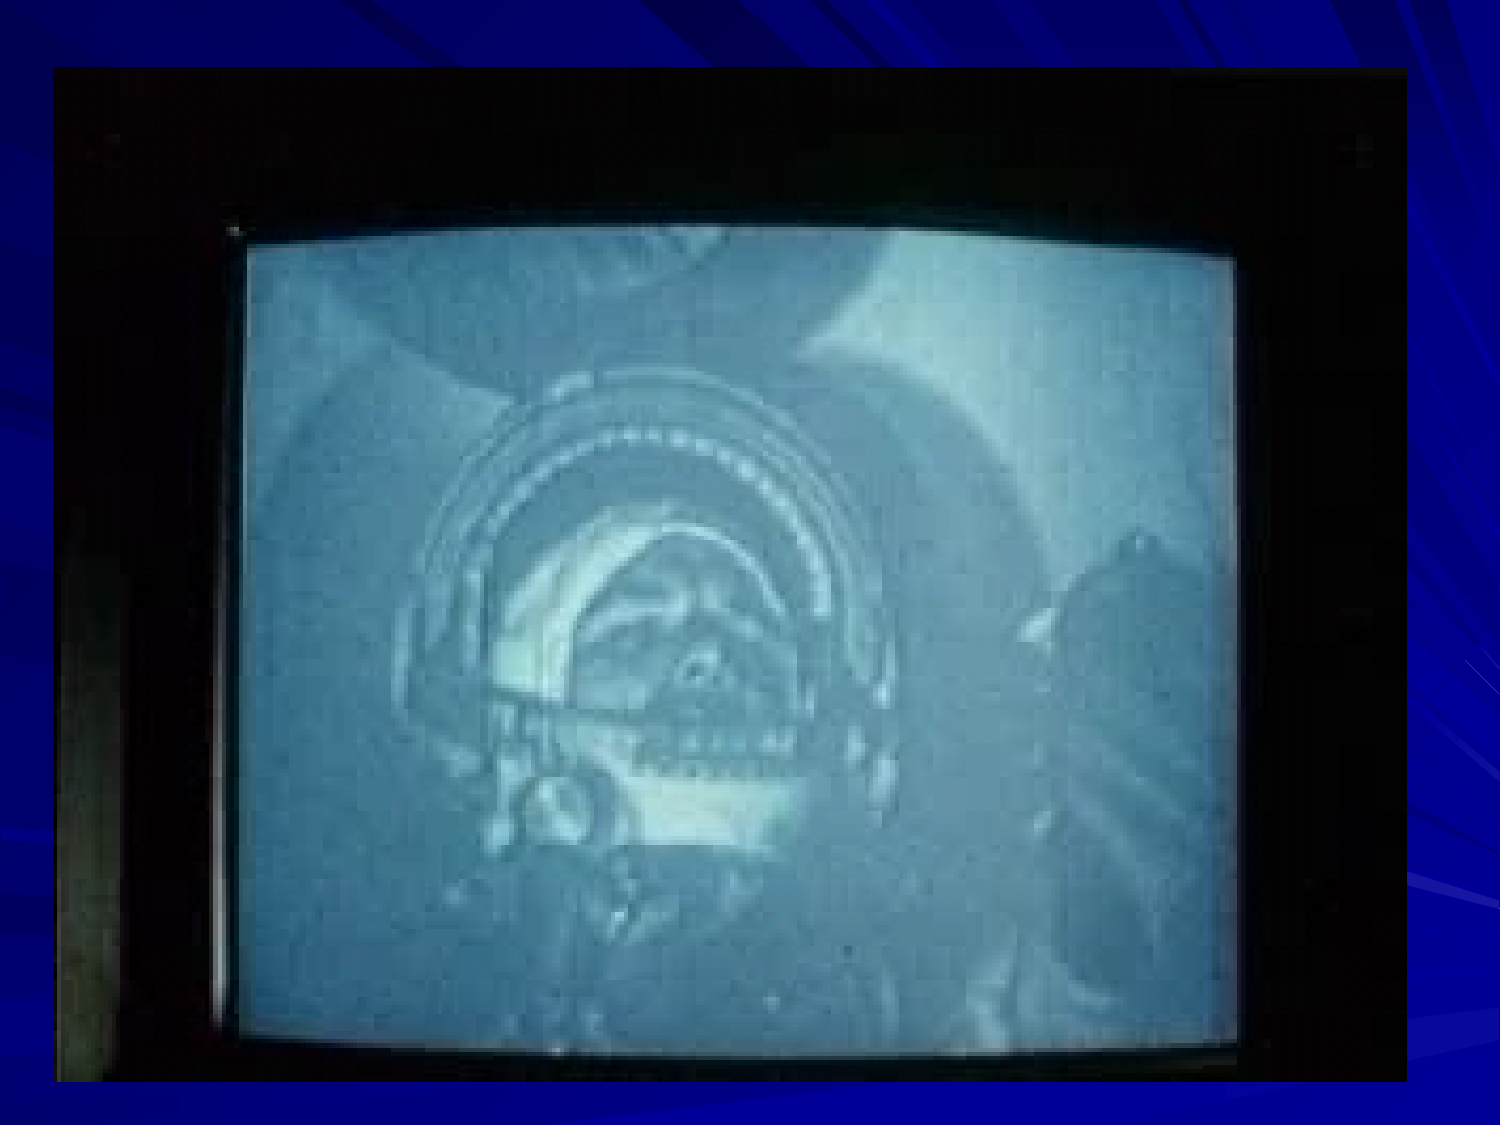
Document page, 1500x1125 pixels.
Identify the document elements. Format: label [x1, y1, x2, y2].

text_box [52, 66, 1408, 1083]
